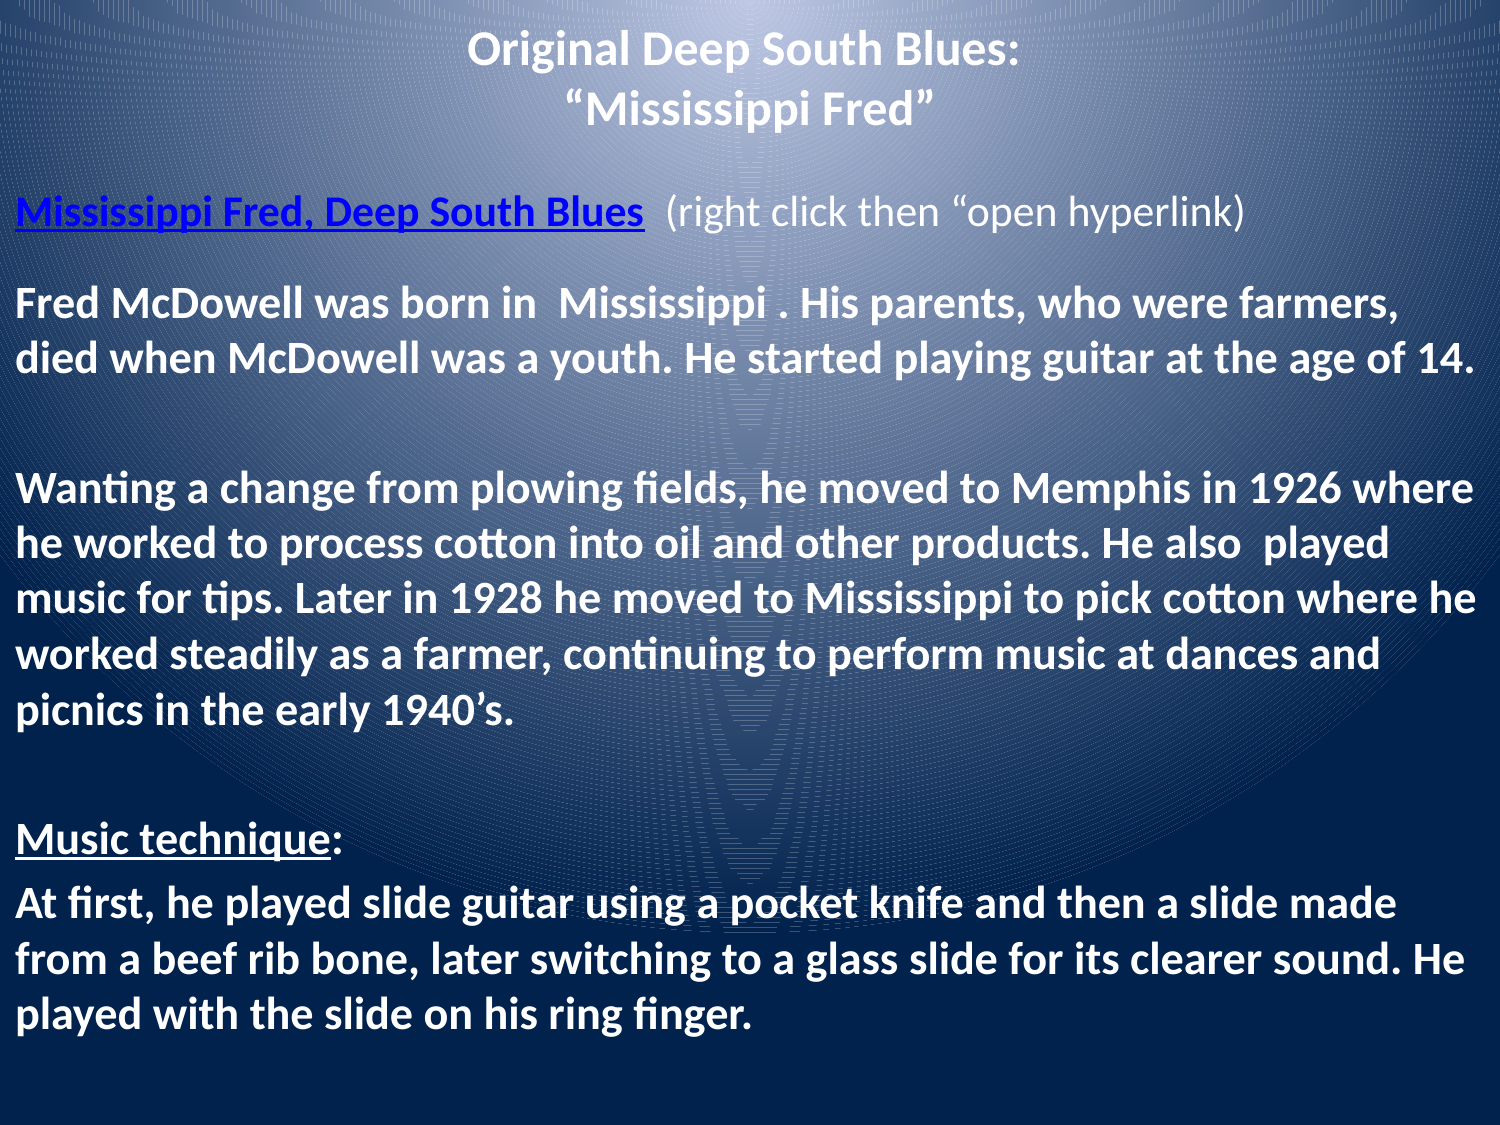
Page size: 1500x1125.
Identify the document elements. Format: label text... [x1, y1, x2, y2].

title Original Deep South Blues: “Mississippi Fred” [0, 0, 1500, 150]
list Mississippi Fred, Deep South Blues (right click then “open hyperlink) Fred McDowell was born in Mississippi . His parents, who were farmers, died when McDowell was a youth. He started playing guitar at the age of 14. Wanting a change from plowing fields, he moved to Memphis in 1926 where he worked to process cotton into oil and other products. He also played music for tips. Later in 1928 he moved to Mississippi to pick cotton where he worked steadily as a farmer, continuing to perform music at dances and picnics in the early 1940’s. Music technique: At first, he played slide guitar using a pocket knife and then a slide made from a beef rib bone, later switching to a glass slide for its clearer sound. He played with the slide on his ring finger. [0, 174, 1500, 1125]
